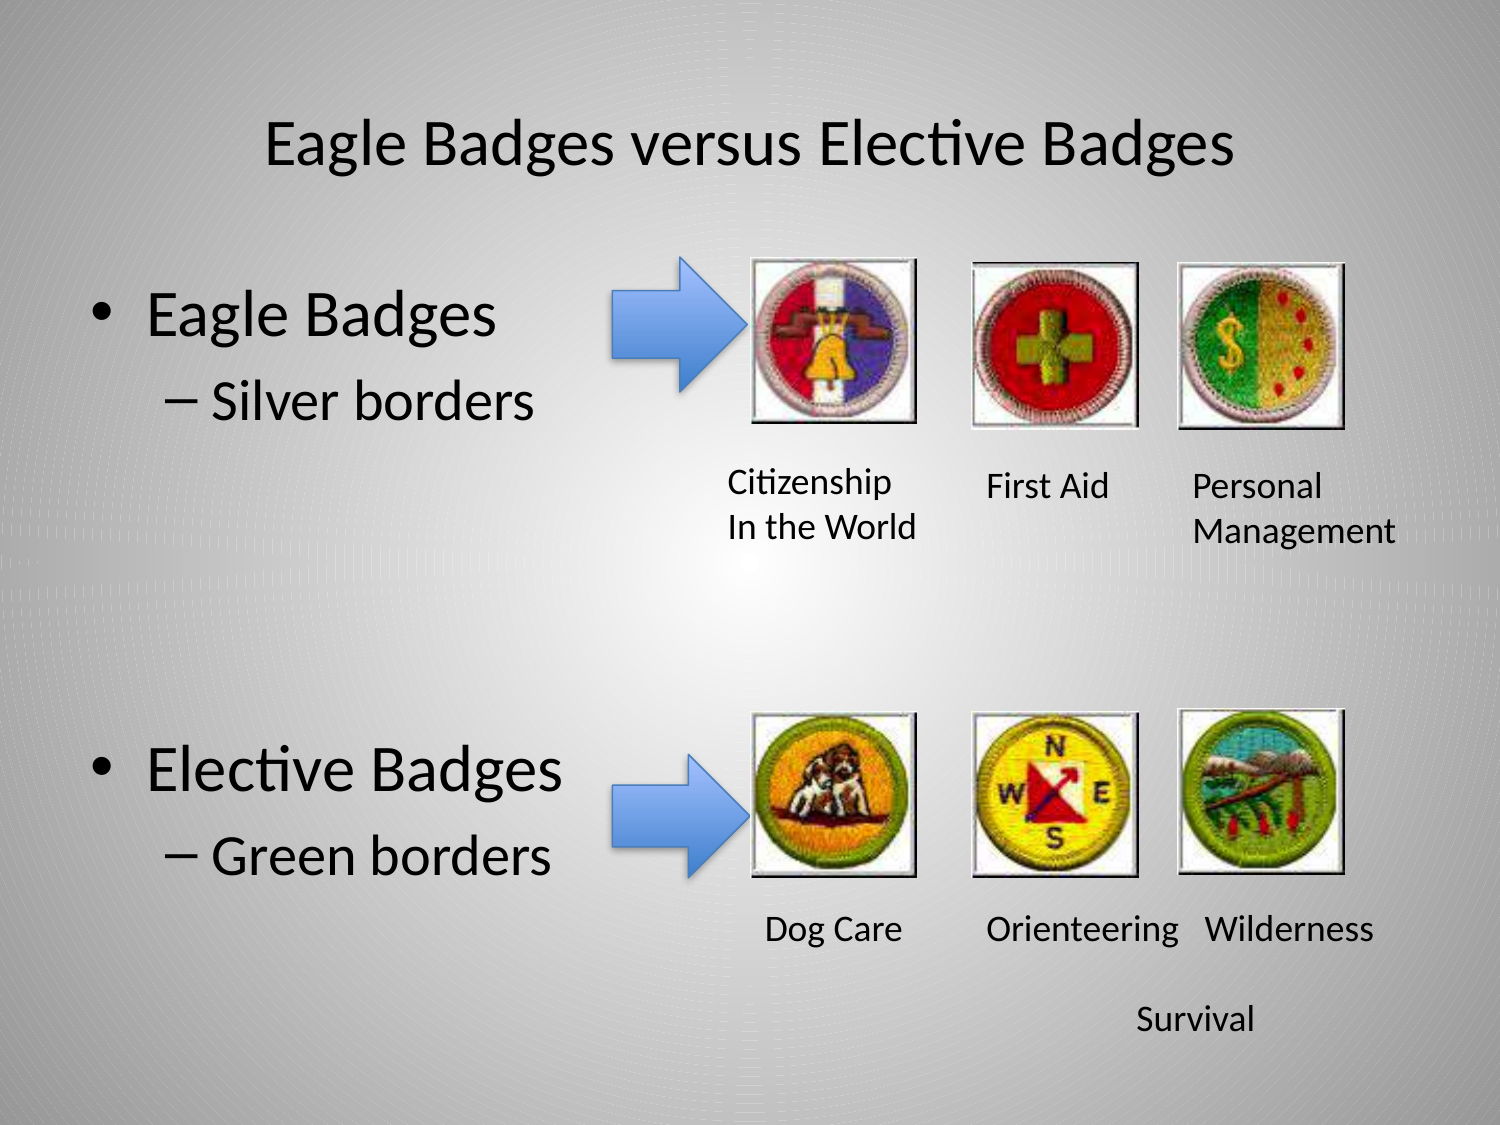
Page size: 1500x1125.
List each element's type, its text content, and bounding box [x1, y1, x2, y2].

text_box Citizenship In the World [712, 449, 972, 555]
text_box [611, 256, 744, 393]
text_box Orienteering Wilderness Survival [971, 896, 1425, 1047]
picture [749, 256, 917, 424]
text_box Dog Care [750, 896, 971, 957]
picture [1177, 262, 1345, 430]
text_box [611, 753, 744, 879]
picture [971, 710, 1139, 878]
text_box Personal Management [1177, 453, 1425, 559]
picture [1177, 707, 1345, 876]
title Eagle Badges versus Elective Badges [75, 45, 1425, 233]
picture [749, 710, 917, 878]
picture [971, 262, 1139, 430]
list Eagle Badges Silver borders Elective Badges Green borders [75, 262, 1425, 1005]
text_box First Aid [971, 453, 1139, 514]
